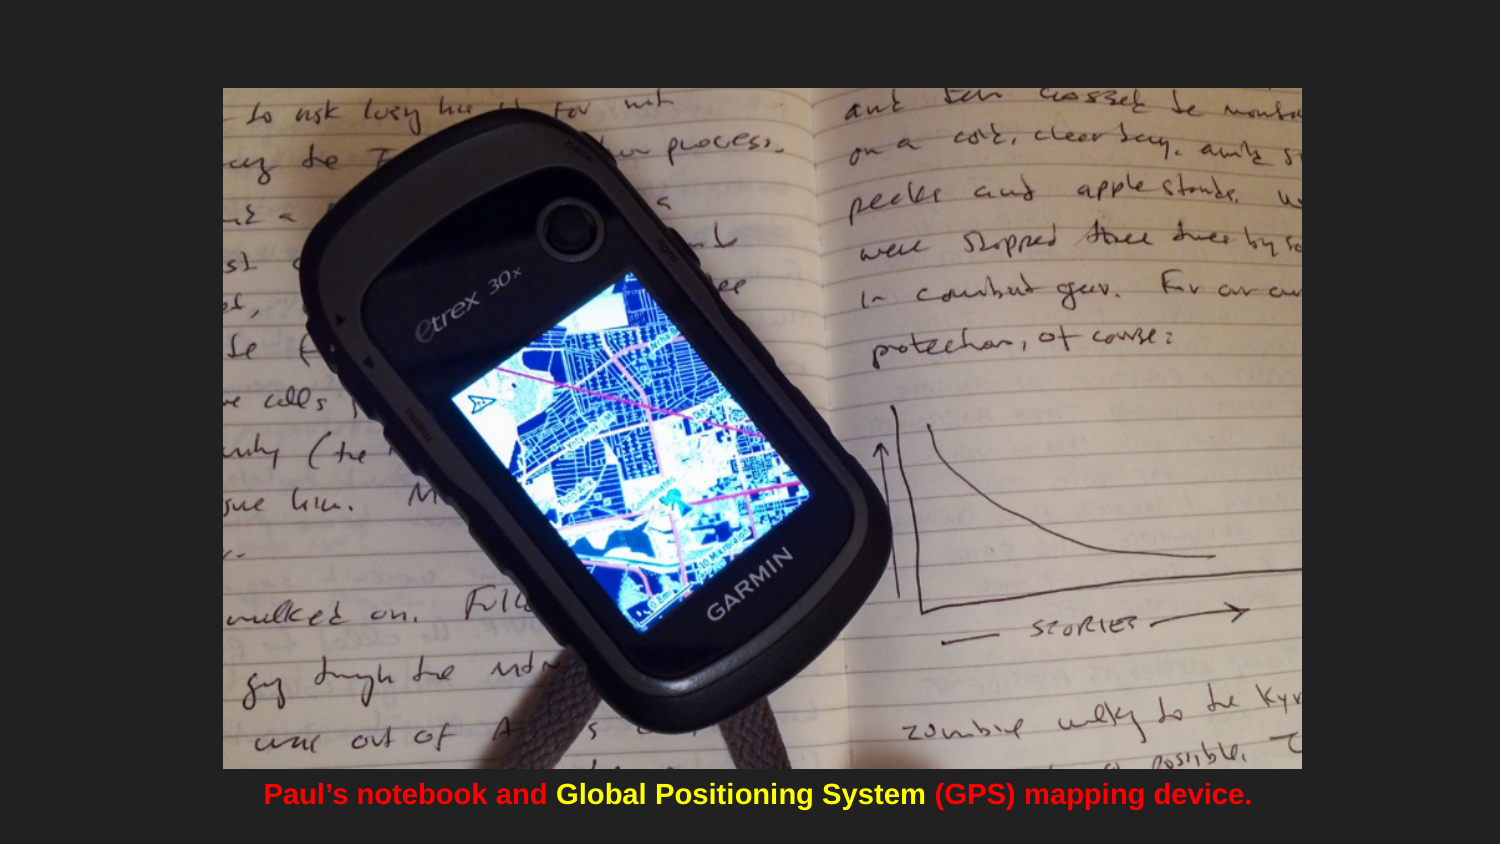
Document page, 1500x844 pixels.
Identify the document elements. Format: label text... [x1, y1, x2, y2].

text_box Paul’s notebook and Global Positioning System (GPS) mapping device. [248, 760, 1313, 844]
picture [222, 88, 1303, 769]
